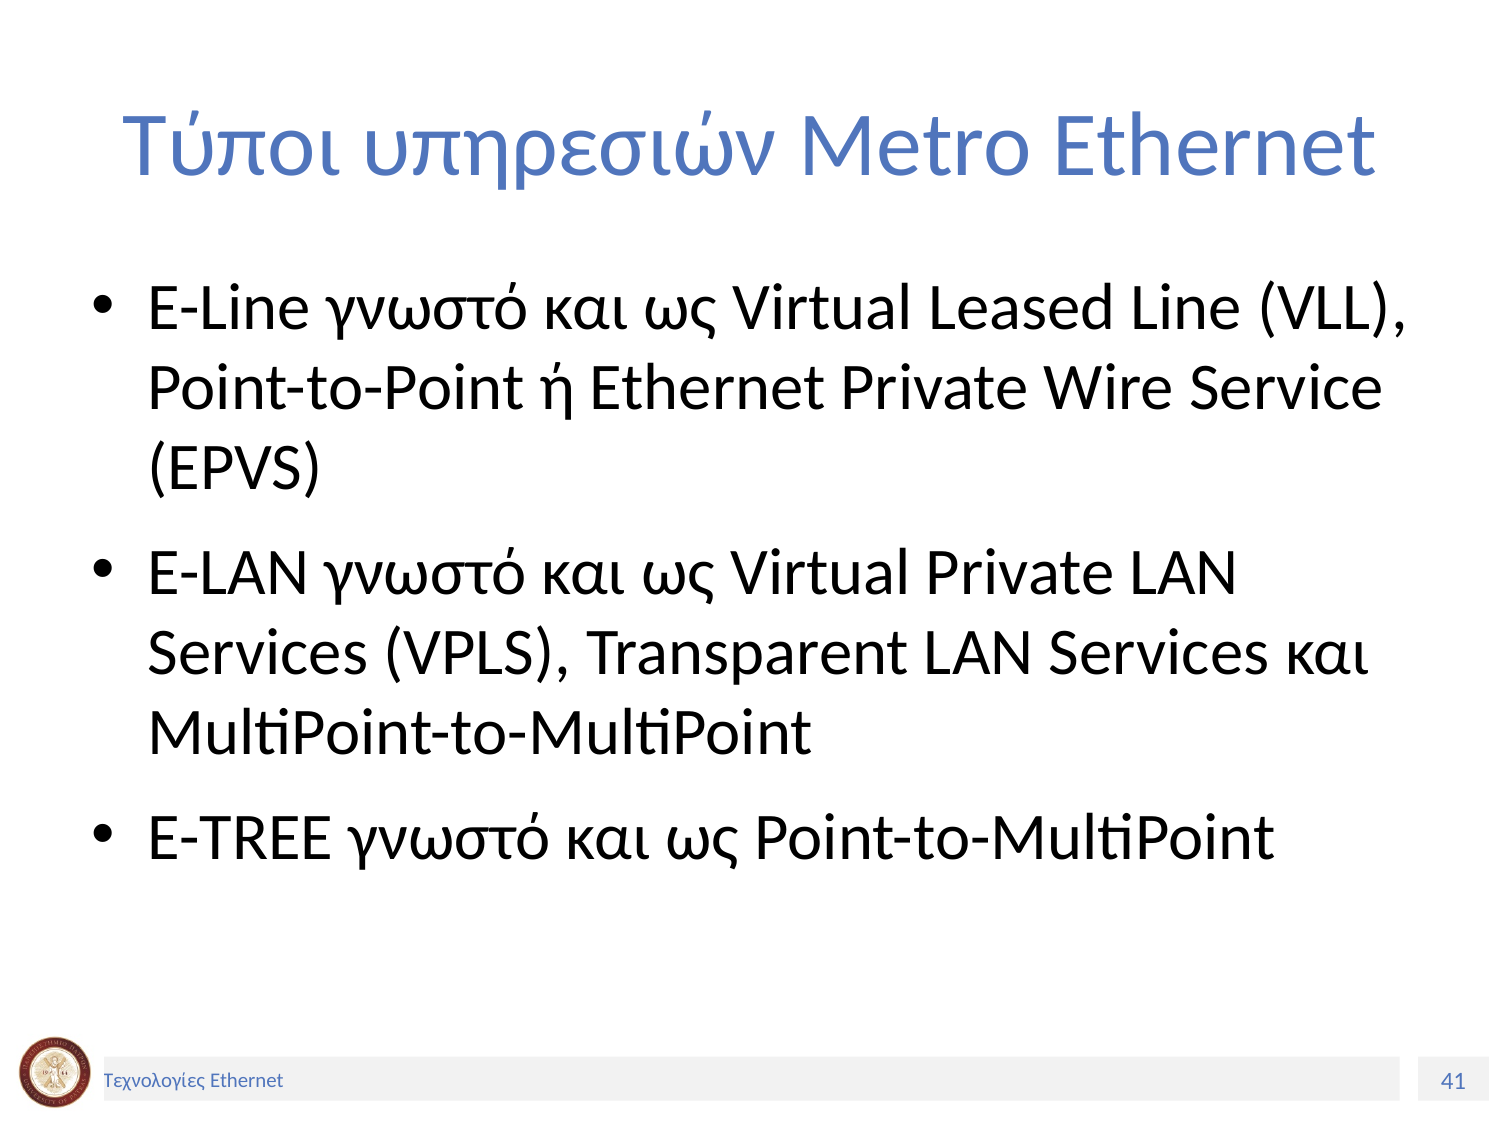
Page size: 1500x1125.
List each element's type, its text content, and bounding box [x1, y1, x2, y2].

picture [5, 1023, 104, 1121]
list E-Line γνωστό και ως Virtual Leased Line (VLL), Point-to-Point ή Ethernet Private Wire Service (EPVS) E-LAN γνωστό και ως Virtual Private LAN Services (VPLS), Transparent LAN Services και MultiPoint-to-MultiPoint E-TREE γνωστό και ως Point-to-MultiPoint [76, 255, 1427, 998]
title Τύποι υπηρεσιών Metro Ethernet [75, 45, 1425, 233]
